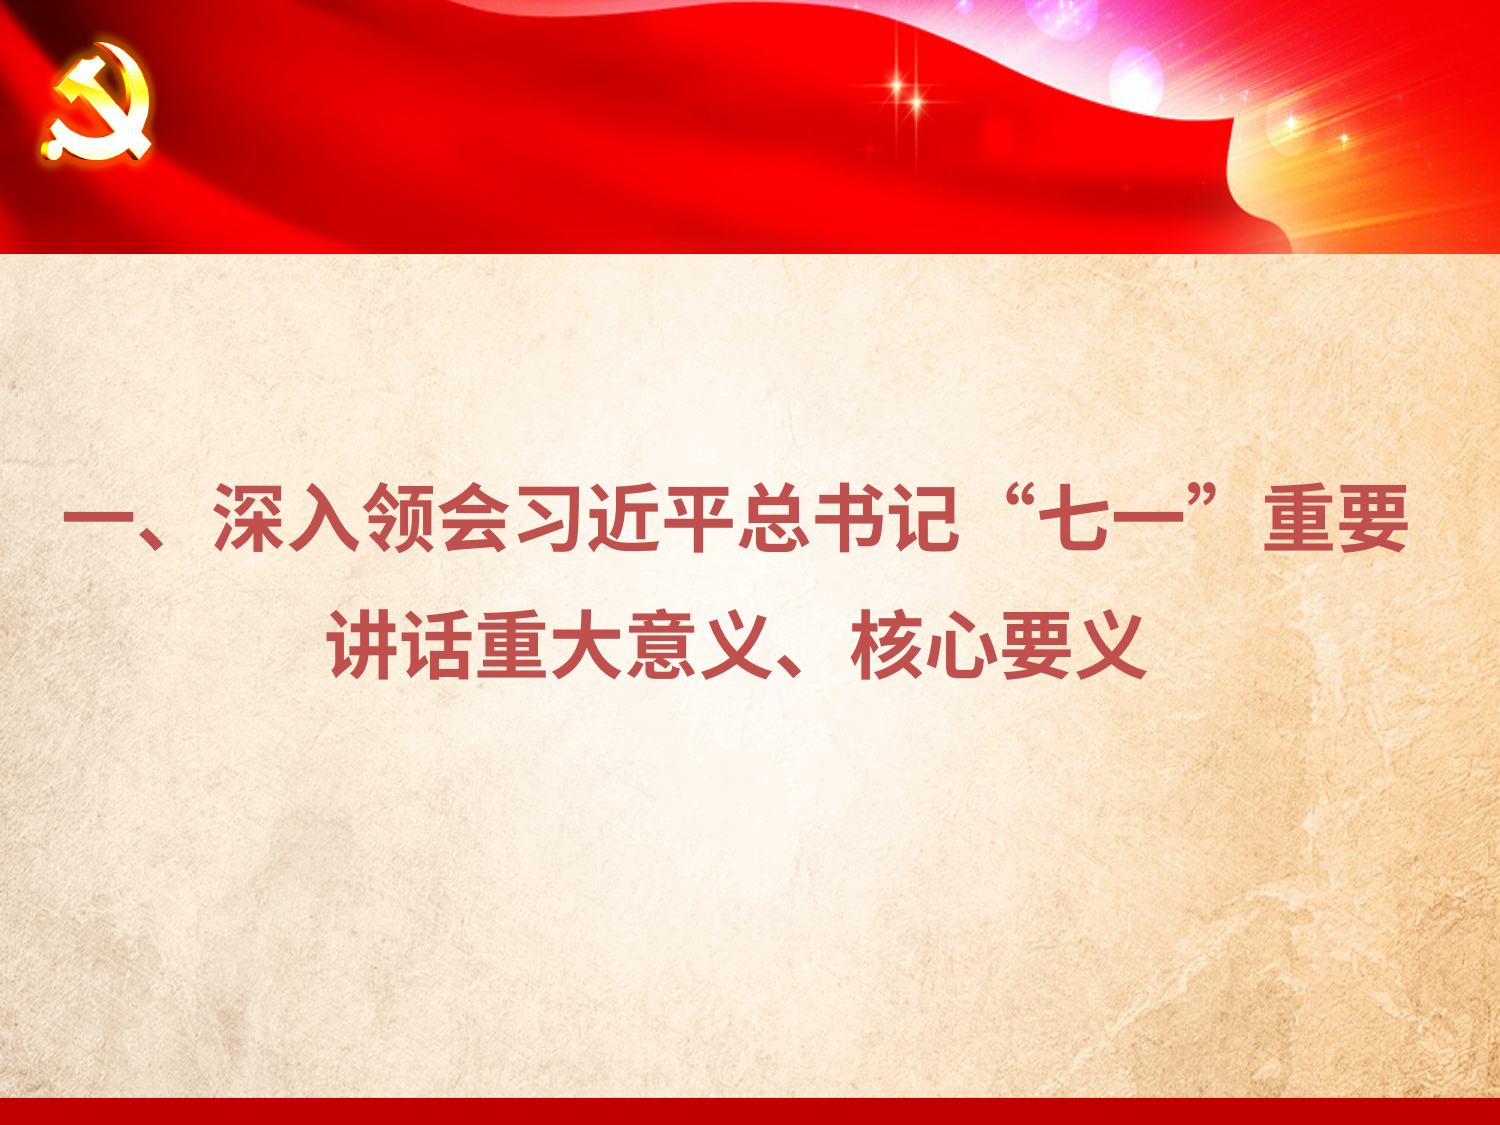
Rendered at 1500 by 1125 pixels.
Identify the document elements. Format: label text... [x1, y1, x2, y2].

picture [0, 0, 1500, 1097]
text_box 一、深入领会习近平总书记“七一”重要 讲话重大意义、核心要义 [0, 464, 1474, 697]
